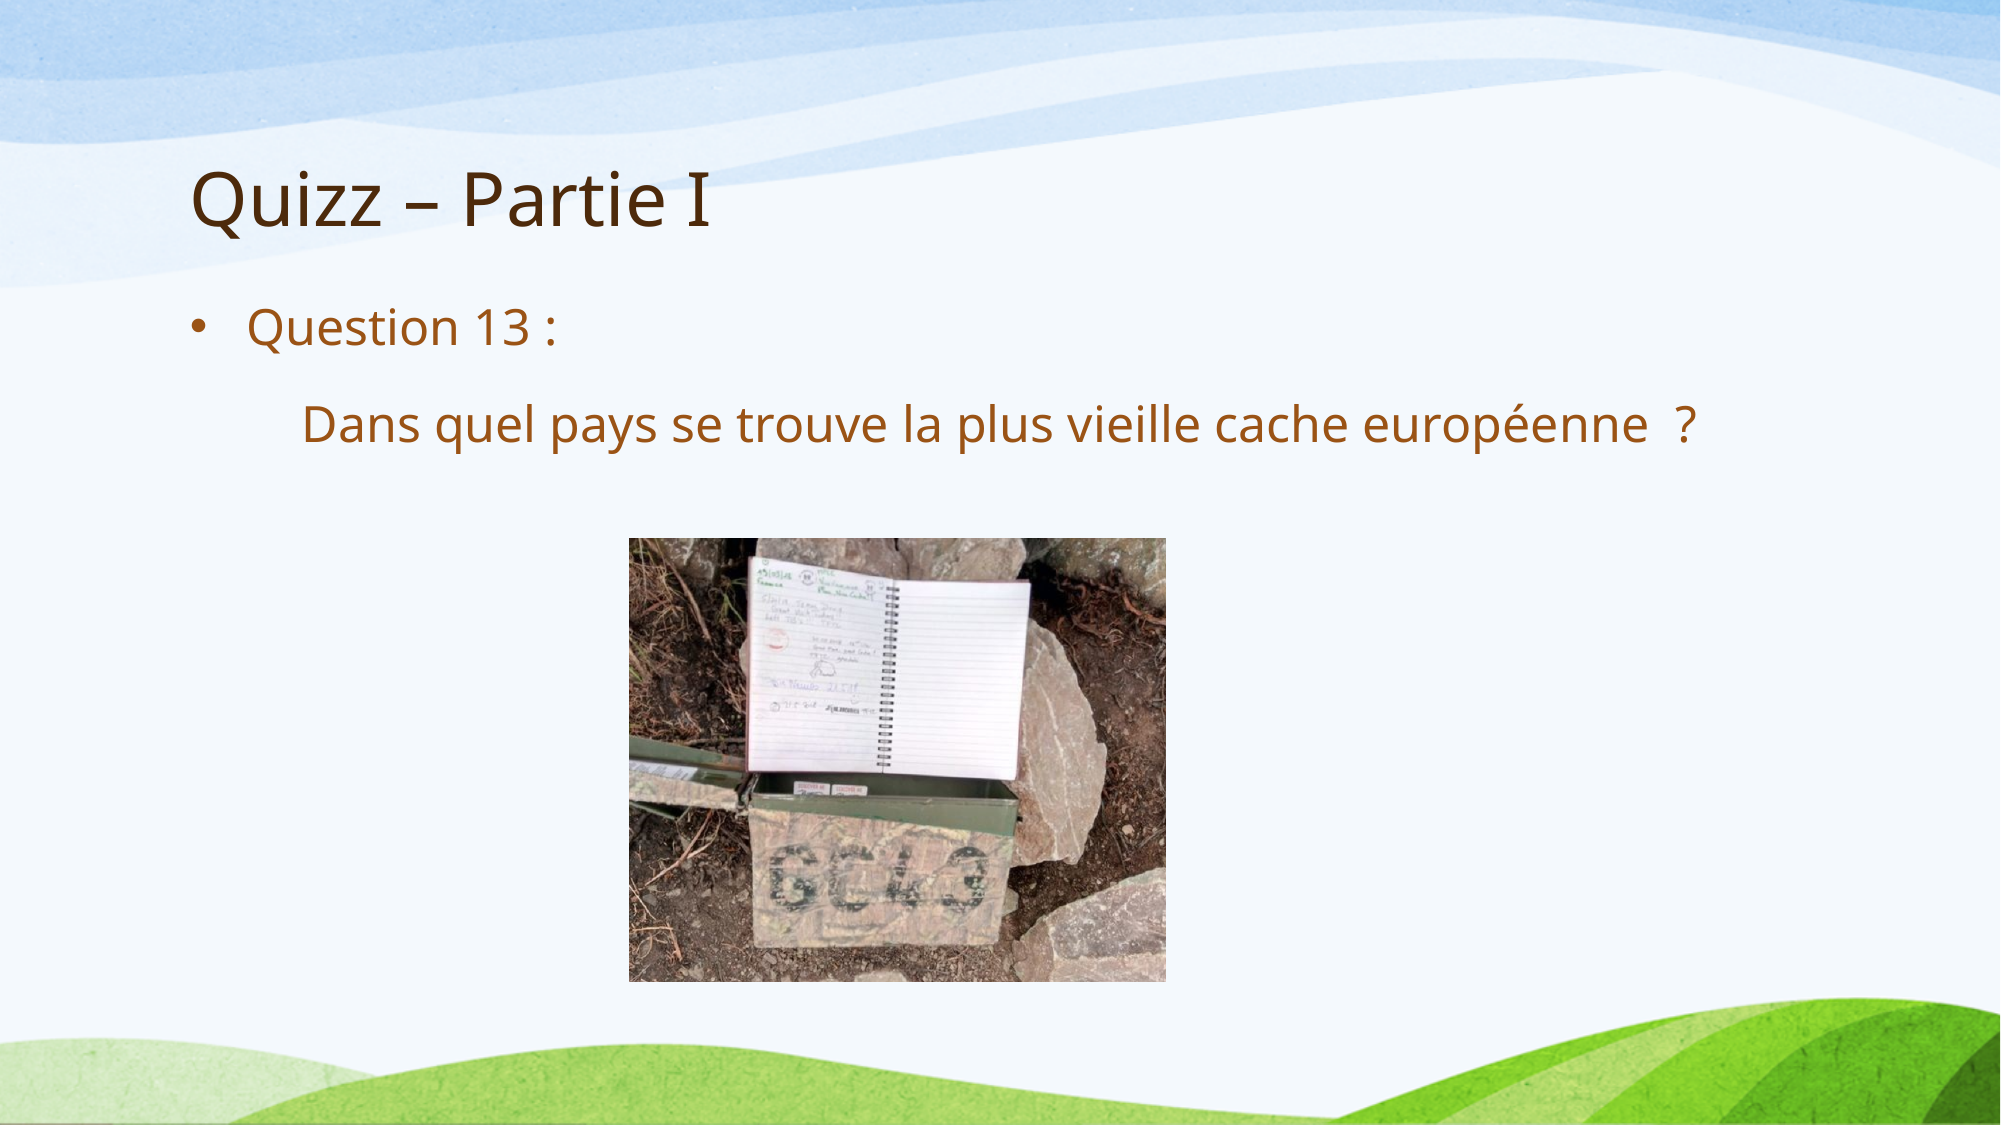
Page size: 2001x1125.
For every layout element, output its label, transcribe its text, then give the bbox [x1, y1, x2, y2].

list Question 13 : Dans quel pays se trouve la plus vieille cache européenne ? [174, 287, 1825, 982]
picture [0, 0, 2001, 1125]
title Quizz – Partie I [174, 50, 1825, 250]
